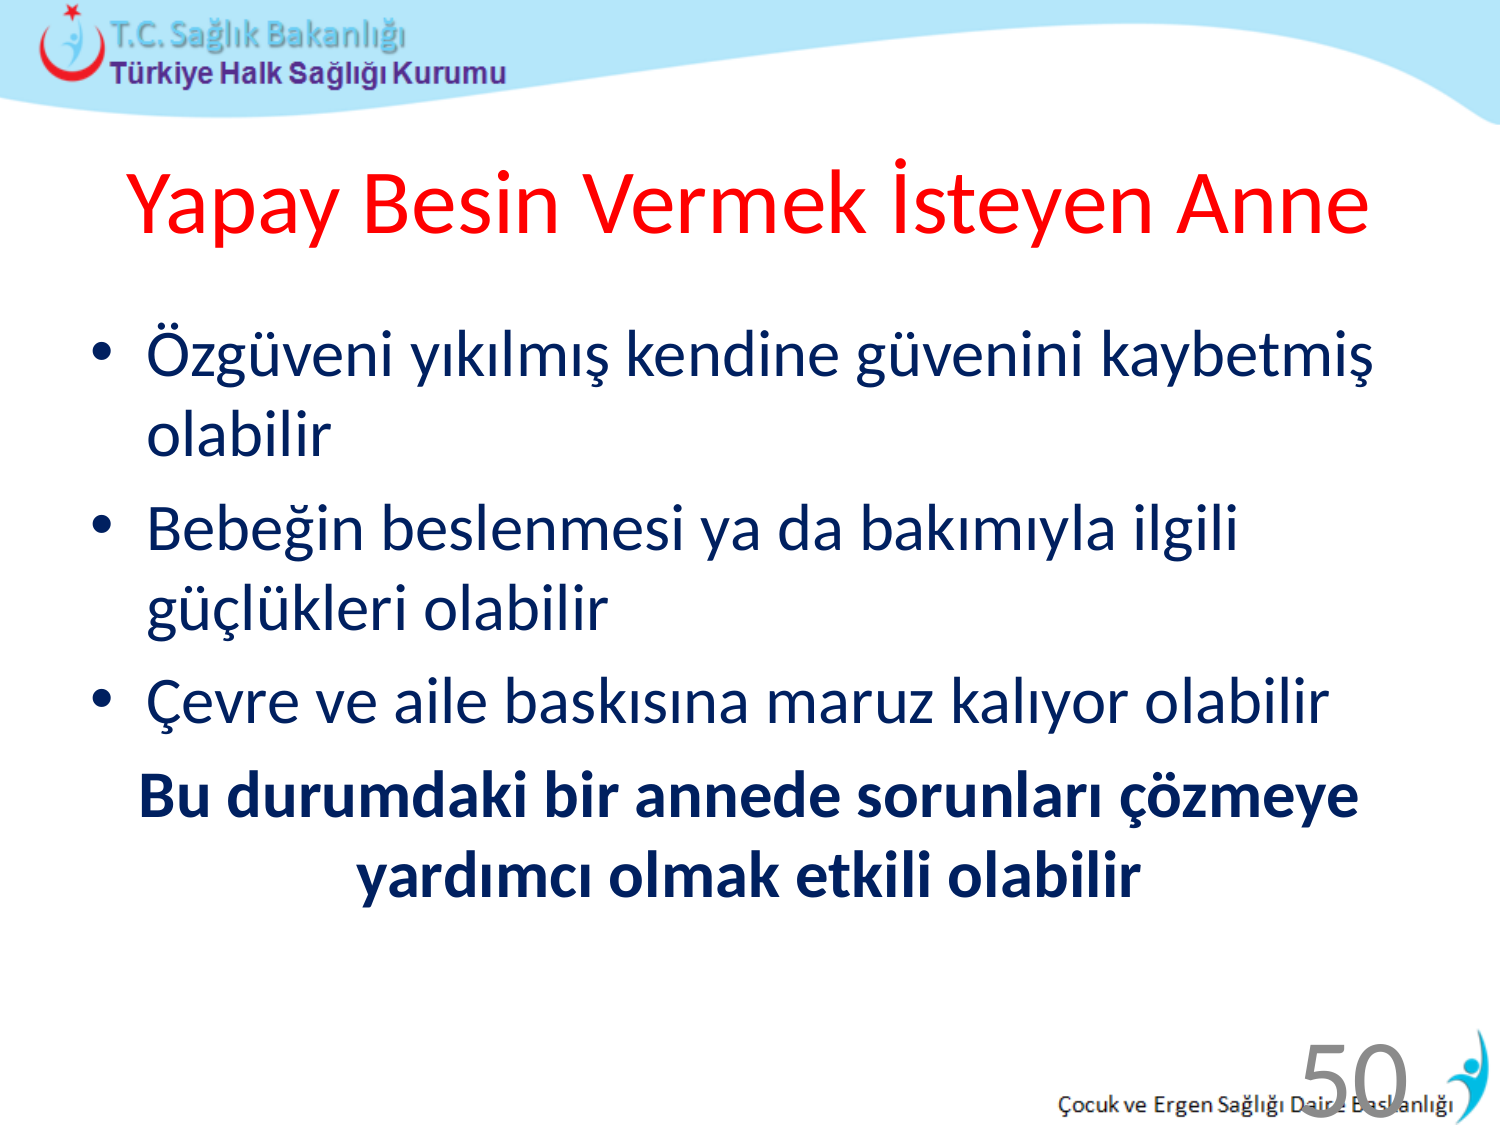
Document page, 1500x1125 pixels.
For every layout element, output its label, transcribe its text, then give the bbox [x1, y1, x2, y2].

picture [0, 0, 1500, 1125]
slide_number 50 [1074, 1042, 1425, 1103]
title Yapay Besin Vermek İsteyen Anne [75, 103, 1425, 291]
list Özgüveni yıkılmış kendine güvenini kaybetmiş olabilir Bebeğin beslenmesi ya da bakımıyla ilgili güçlükleri olabilir Çevre ve aile baskısına maruz kalıyor olabilir Bu durumdaki bir annede sorunları çözmeye yardımcı olmak etkili olabilir [75, 302, 1425, 1005]
